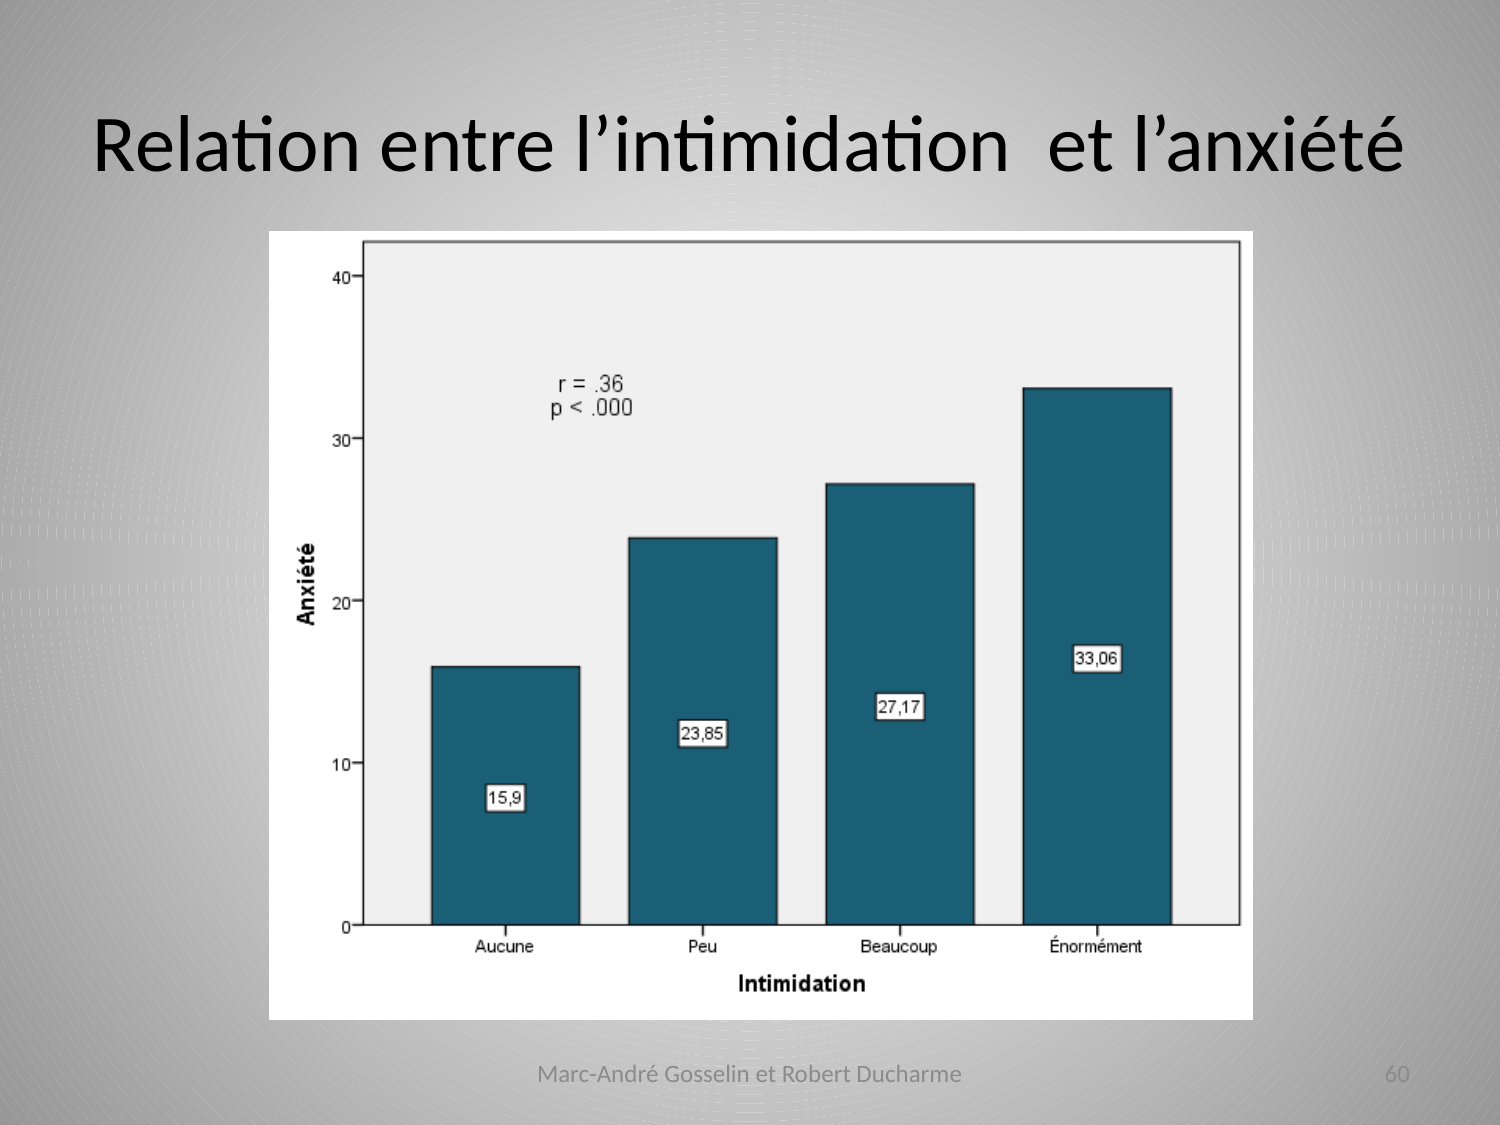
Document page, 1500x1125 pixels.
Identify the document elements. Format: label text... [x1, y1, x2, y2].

title Relation entre l’intimidation et l’anxiété [75, 45, 1425, 233]
footer Marc-André Gosselin et Robert Ducharme [512, 1042, 988, 1103]
slide_number 60 [1074, 1042, 1425, 1103]
picture [269, 231, 1253, 1020]
